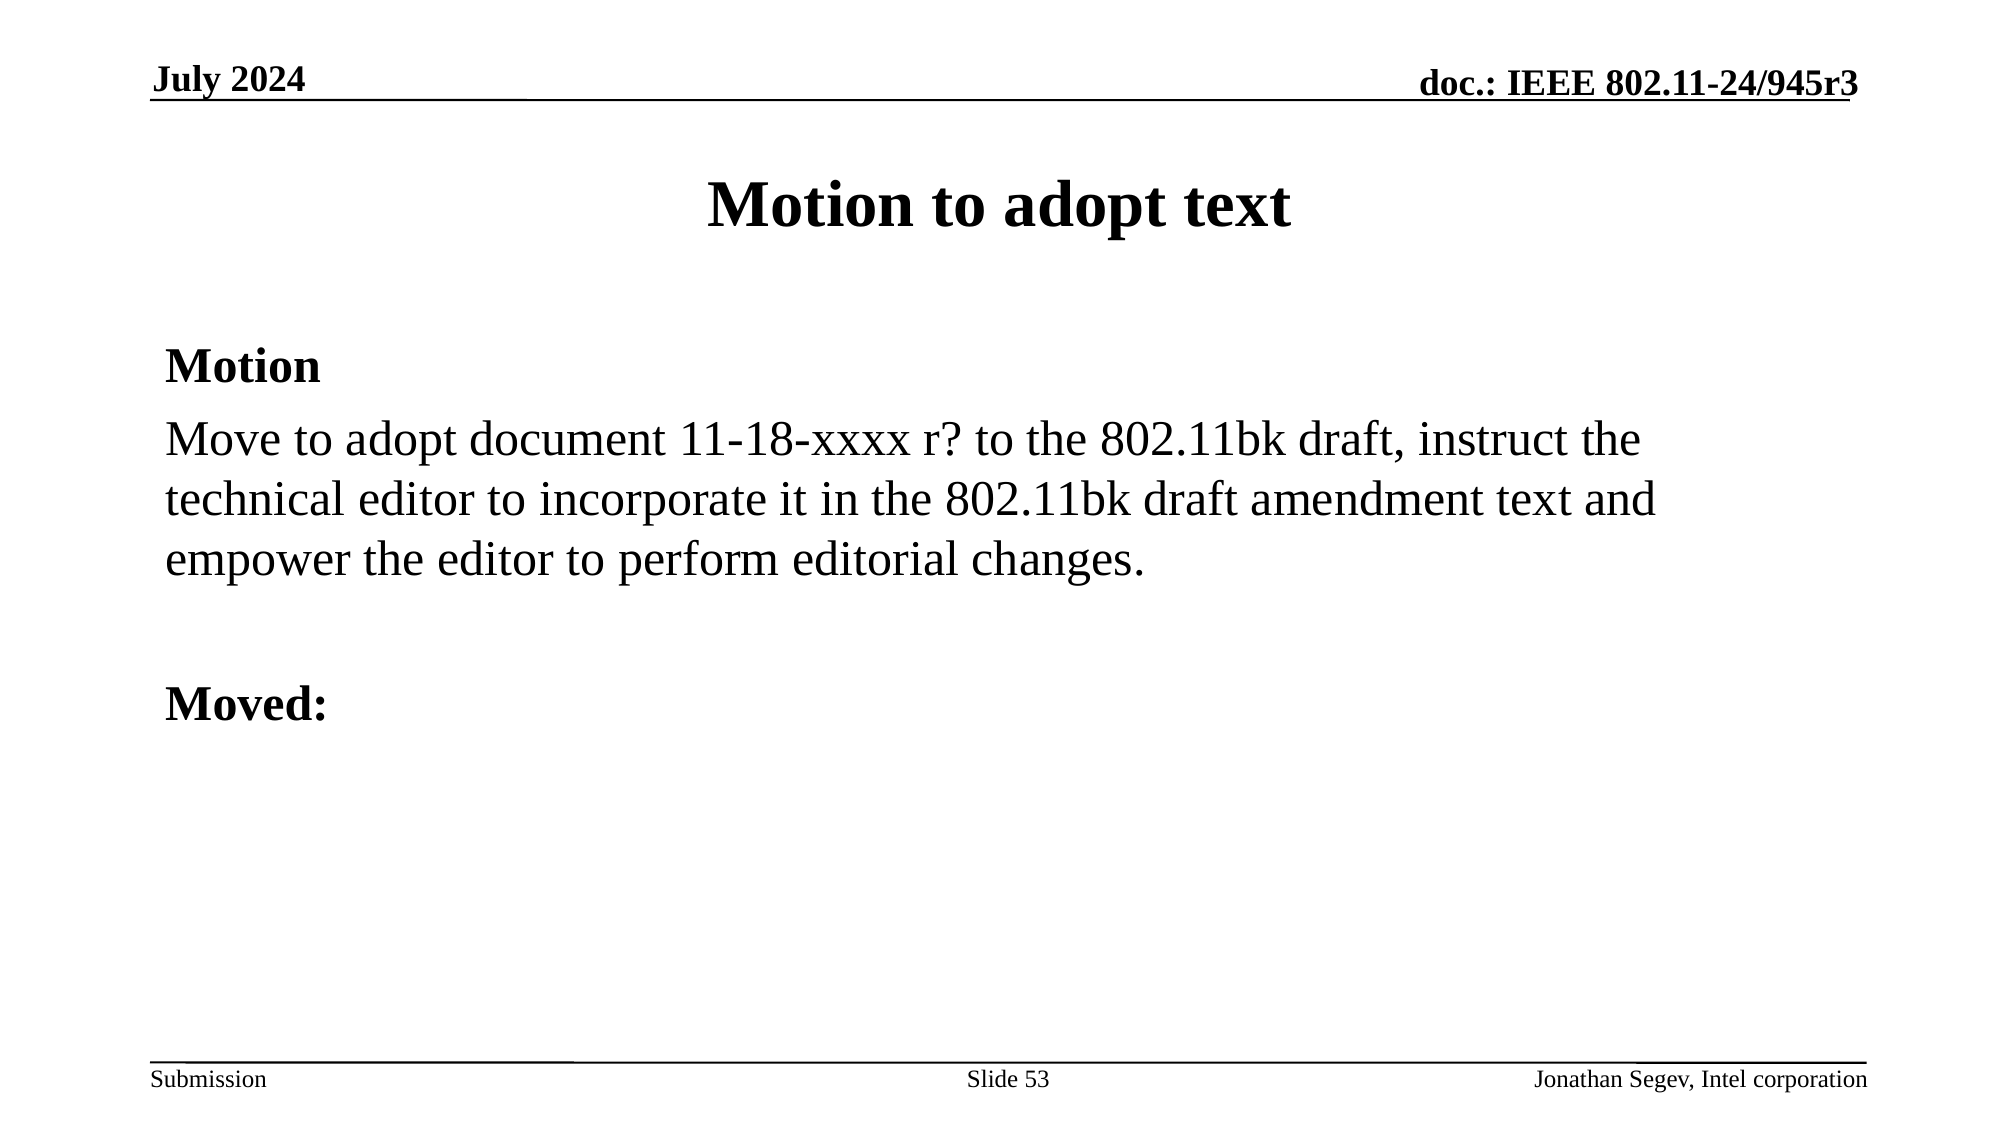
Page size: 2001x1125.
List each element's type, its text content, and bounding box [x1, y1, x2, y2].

footer Jonathan Segev, Intel corporation [1171, 1061, 1869, 1093]
list Motion Move to adopt document 11-18-xxxx r? to the 802.11bk draft, instruct the technical editor to incorporate it in the 802.11bk draft amendment text and empower the editor to perform editorial changes. Moved: [149, 324, 1850, 1000]
slide_number Slide 53 [950, 1061, 1067, 1123]
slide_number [152, 54, 563, 100]
title Motion to adopt text [149, 112, 1850, 288]
